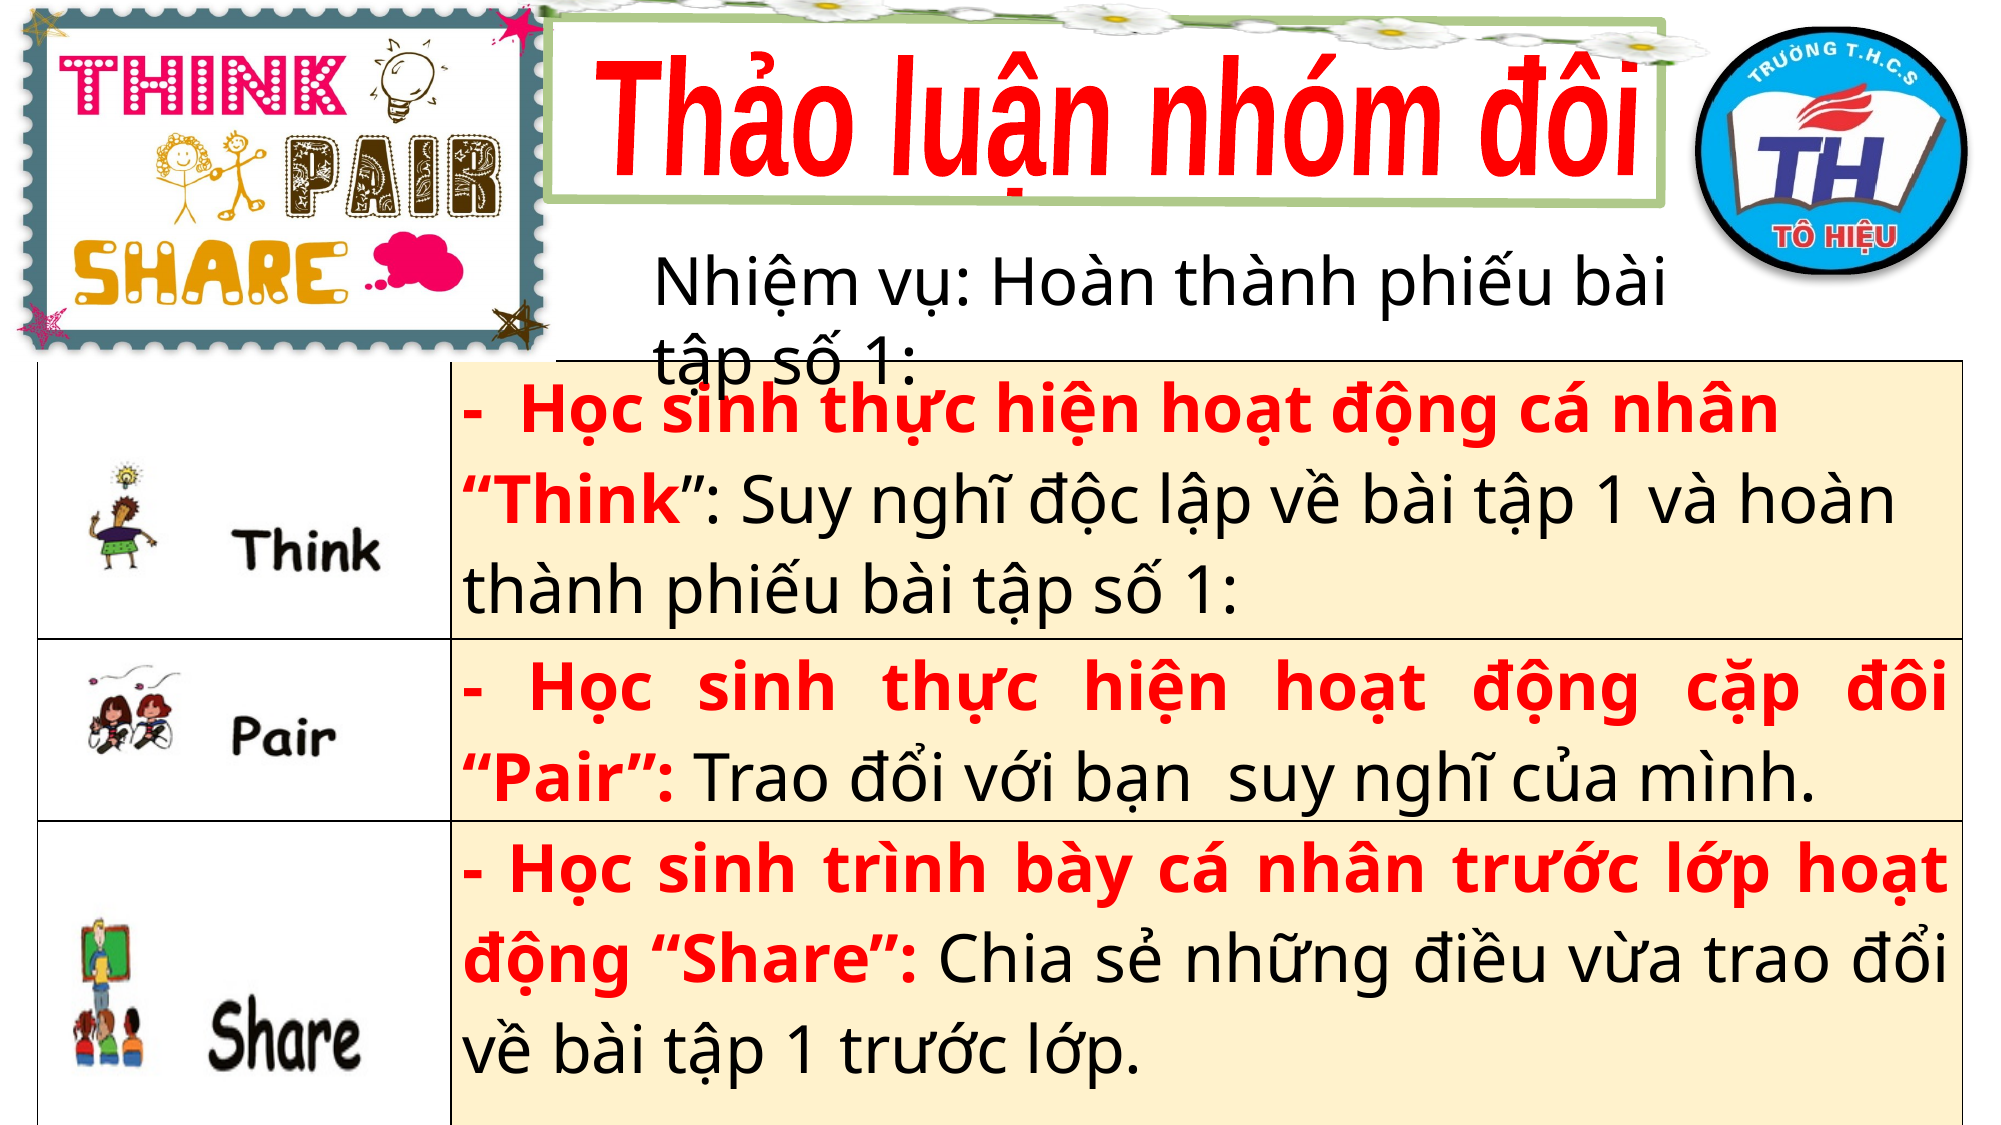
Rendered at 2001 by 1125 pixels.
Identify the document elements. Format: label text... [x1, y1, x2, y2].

table_cell [38, 822, 450, 1125]
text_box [513, 0, 1826, 206]
picture [1695, 26, 1968, 275]
table_header [38, 362, 450, 638]
table_cell [38, 640, 450, 820]
table_cell - Học sinh thực hiện hoạt động cặp đôi “Pair”: Trao đổi với bạn suy nghĩ của mình. [452, 640, 1962, 820]
picture [50, 881, 393, 1108]
picture [10, 0, 556, 362]
picture [64, 456, 427, 594]
picture [64, 649, 427, 791]
text_box Nhiệm vụ: Hoàn thành phiếu bài tập số 1: [637, 231, 1752, 406]
table_cell - Học sinh trình bày cá nhân trước lớp hoạt động “Share”: Chia sẻ những điều vừa trao đổi về bài tập 1 trước lớp. [452, 822, 1962, 1125]
table_header - Học sinh thực hiện hoạt động cá nhân “Think”: Suy nghĩ độc lập về bài tập 1 và hoàn thành phiếu bài tập số 1: [452, 362, 1962, 638]
